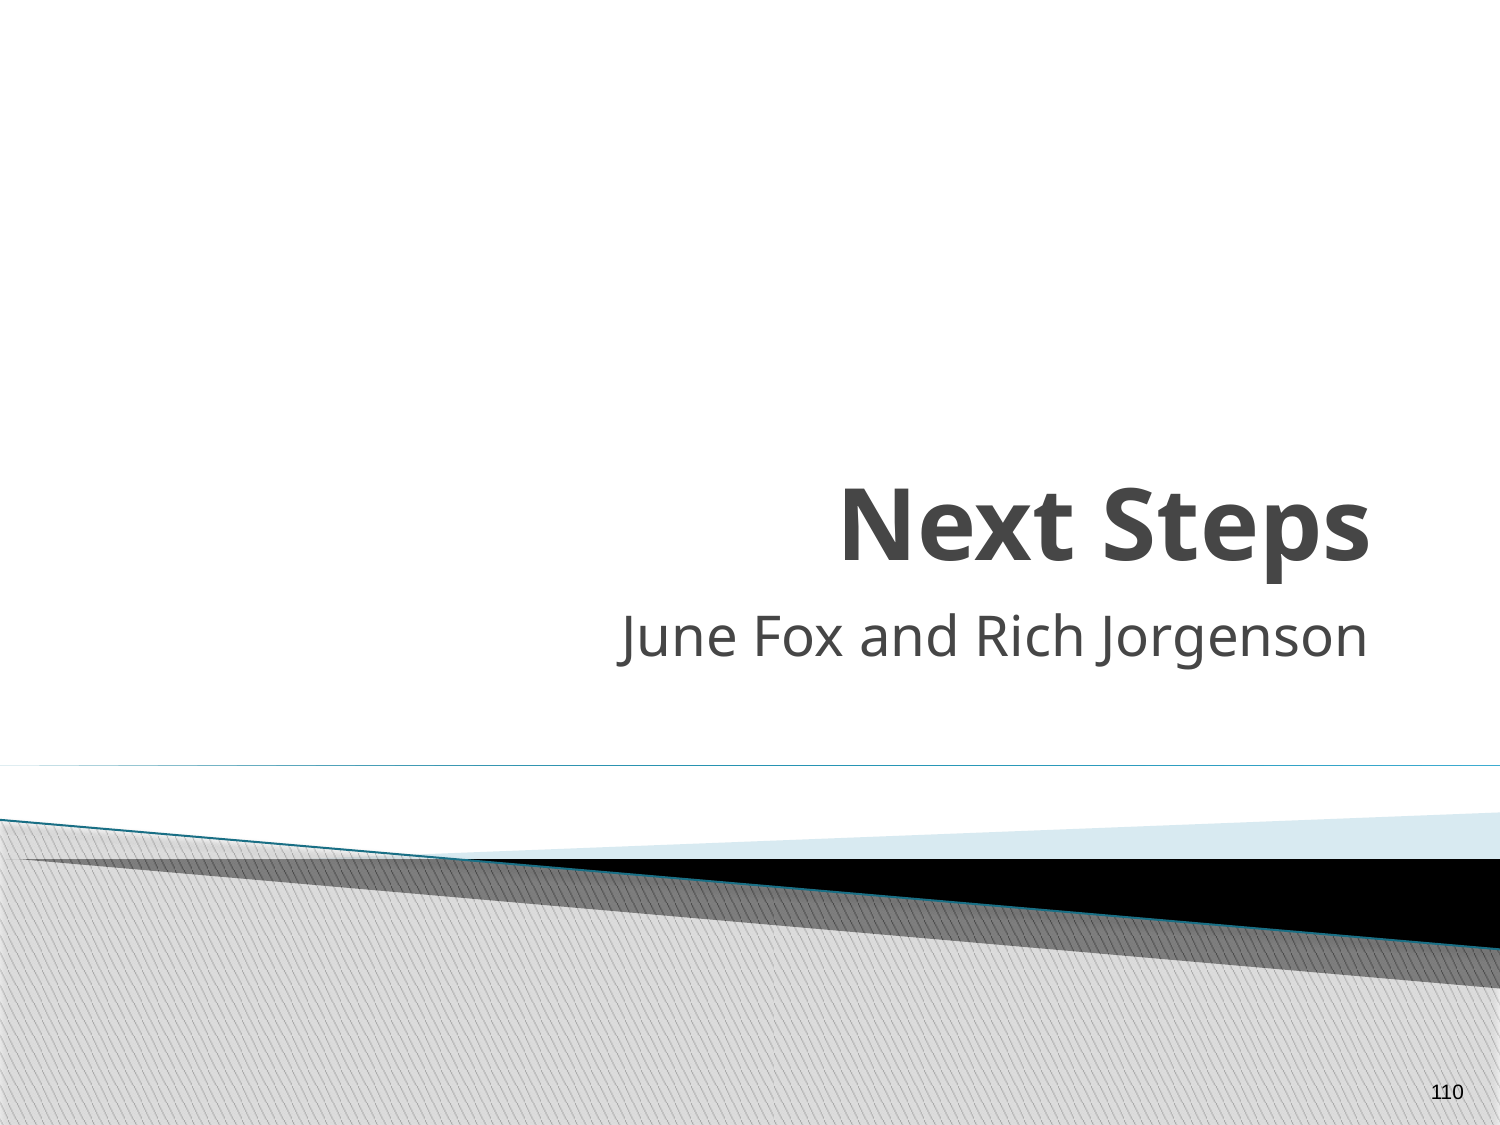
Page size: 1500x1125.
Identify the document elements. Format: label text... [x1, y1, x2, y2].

slide_number 110 [1325, 1051, 1479, 1112]
title Next Steps [112, 287, 1388, 588]
picture [5, 859, 1500, 989]
subtitle June Fox and Rich Jorgenson [112, 592, 1388, 790]
